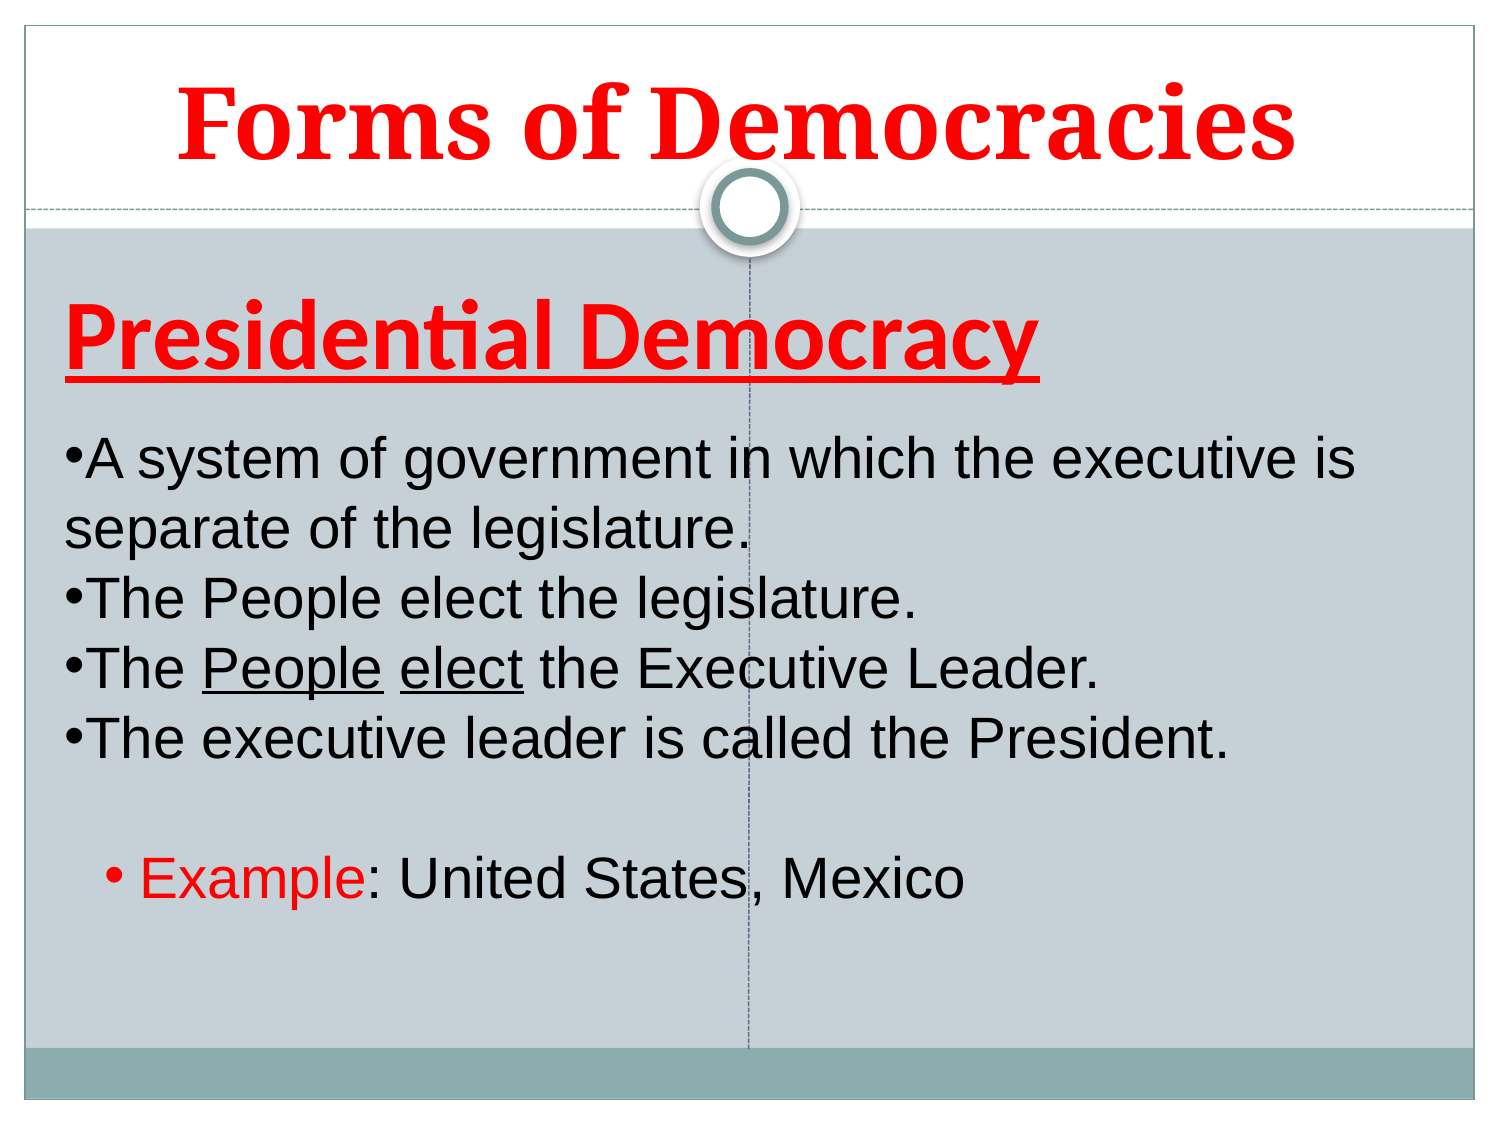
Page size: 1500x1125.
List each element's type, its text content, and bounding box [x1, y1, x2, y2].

text_box A system of government in which the executive is separate of the legislature. The People elect the legislature. The People elect the Executive Leader. The executive leader is called the President. Example: United States, Mexico [49, 412, 1463, 1125]
text_box Presidential Democracy [50, 262, 1500, 393]
title Forms of Democracies [62, 0, 1413, 188]
